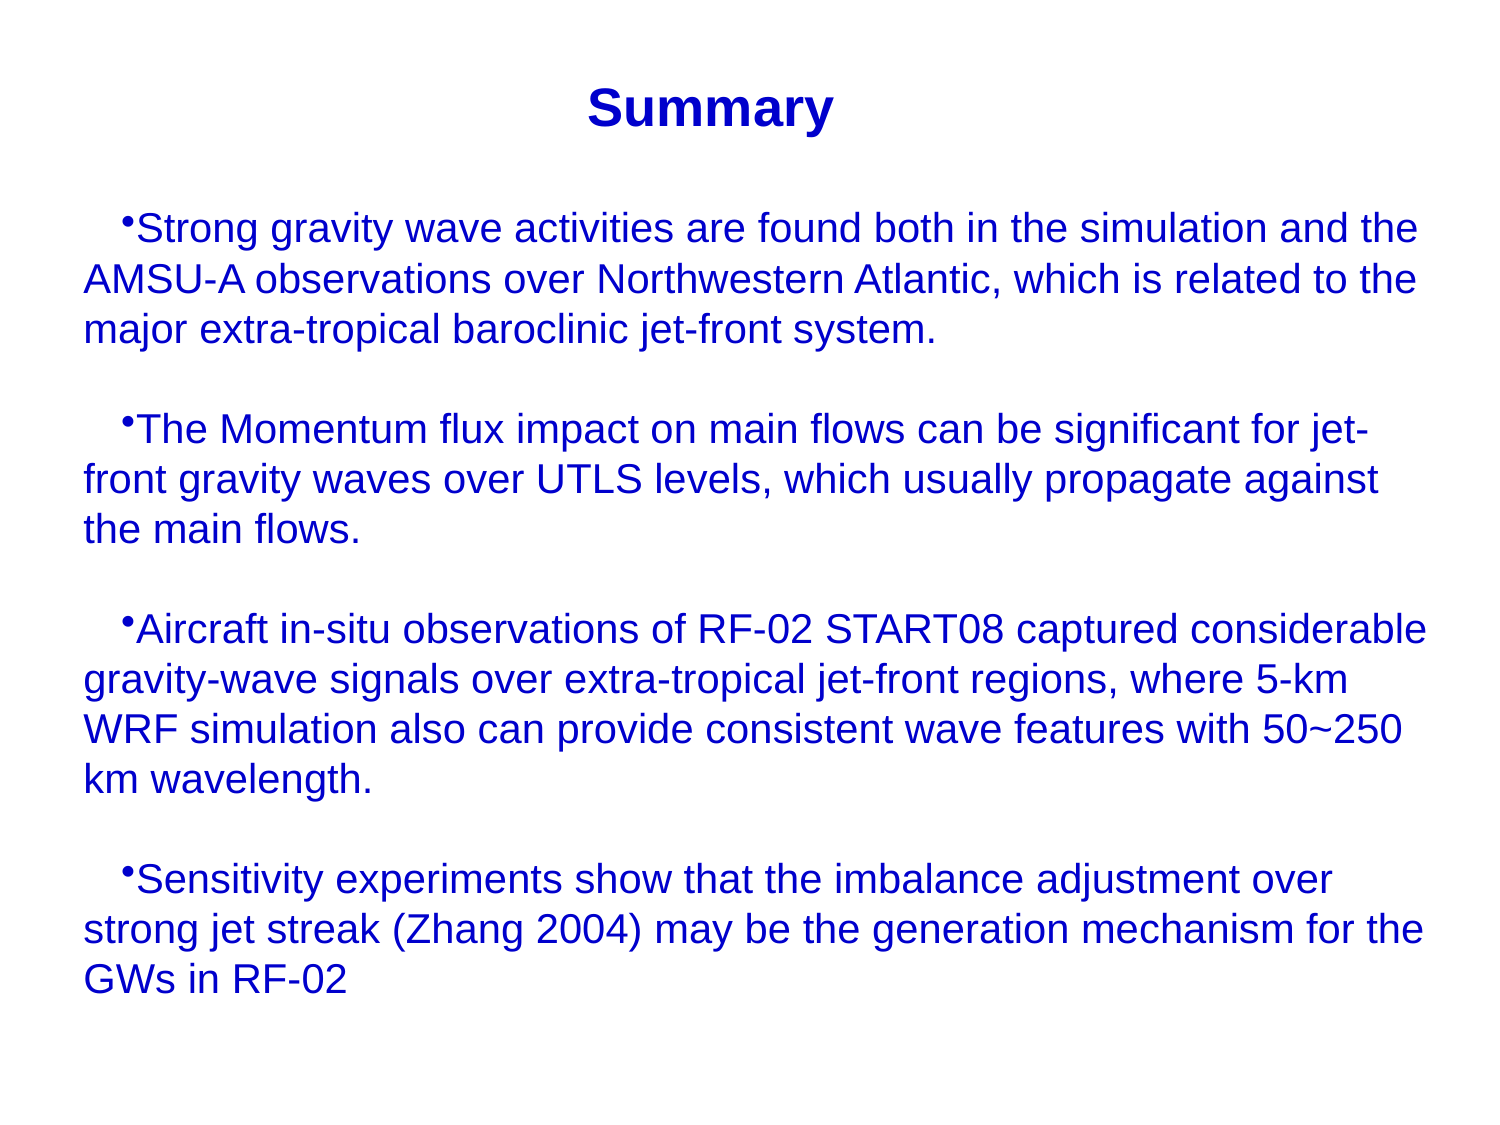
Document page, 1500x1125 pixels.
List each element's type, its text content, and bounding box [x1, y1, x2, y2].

text_box Summary [262, 64, 1175, 145]
text_box Strong gravity wave activities are found both in the simulation and the AMSU-A observations over Northwestern Atlantic, which is related to the major extra-tropical baroclinic jet-front system. The Momentum flux impact on main flows can be significant for jet-front gravity waves over UTLS levels, which usually propagate against the main flows. Aircraft in-situ observations of RF-02 START08 captured considerable gravity-wave signals over extra-tropical jet-front regions, where 5-km WRF simulation also can provide consistent wave features with 50~250 km wavelength. Sensitivity experiments show that the imbalance adjustment over strong jet streak (Zhang 2004) may be the generation mechanism for the GWs in RF-02 [68, 193, 1463, 1009]
